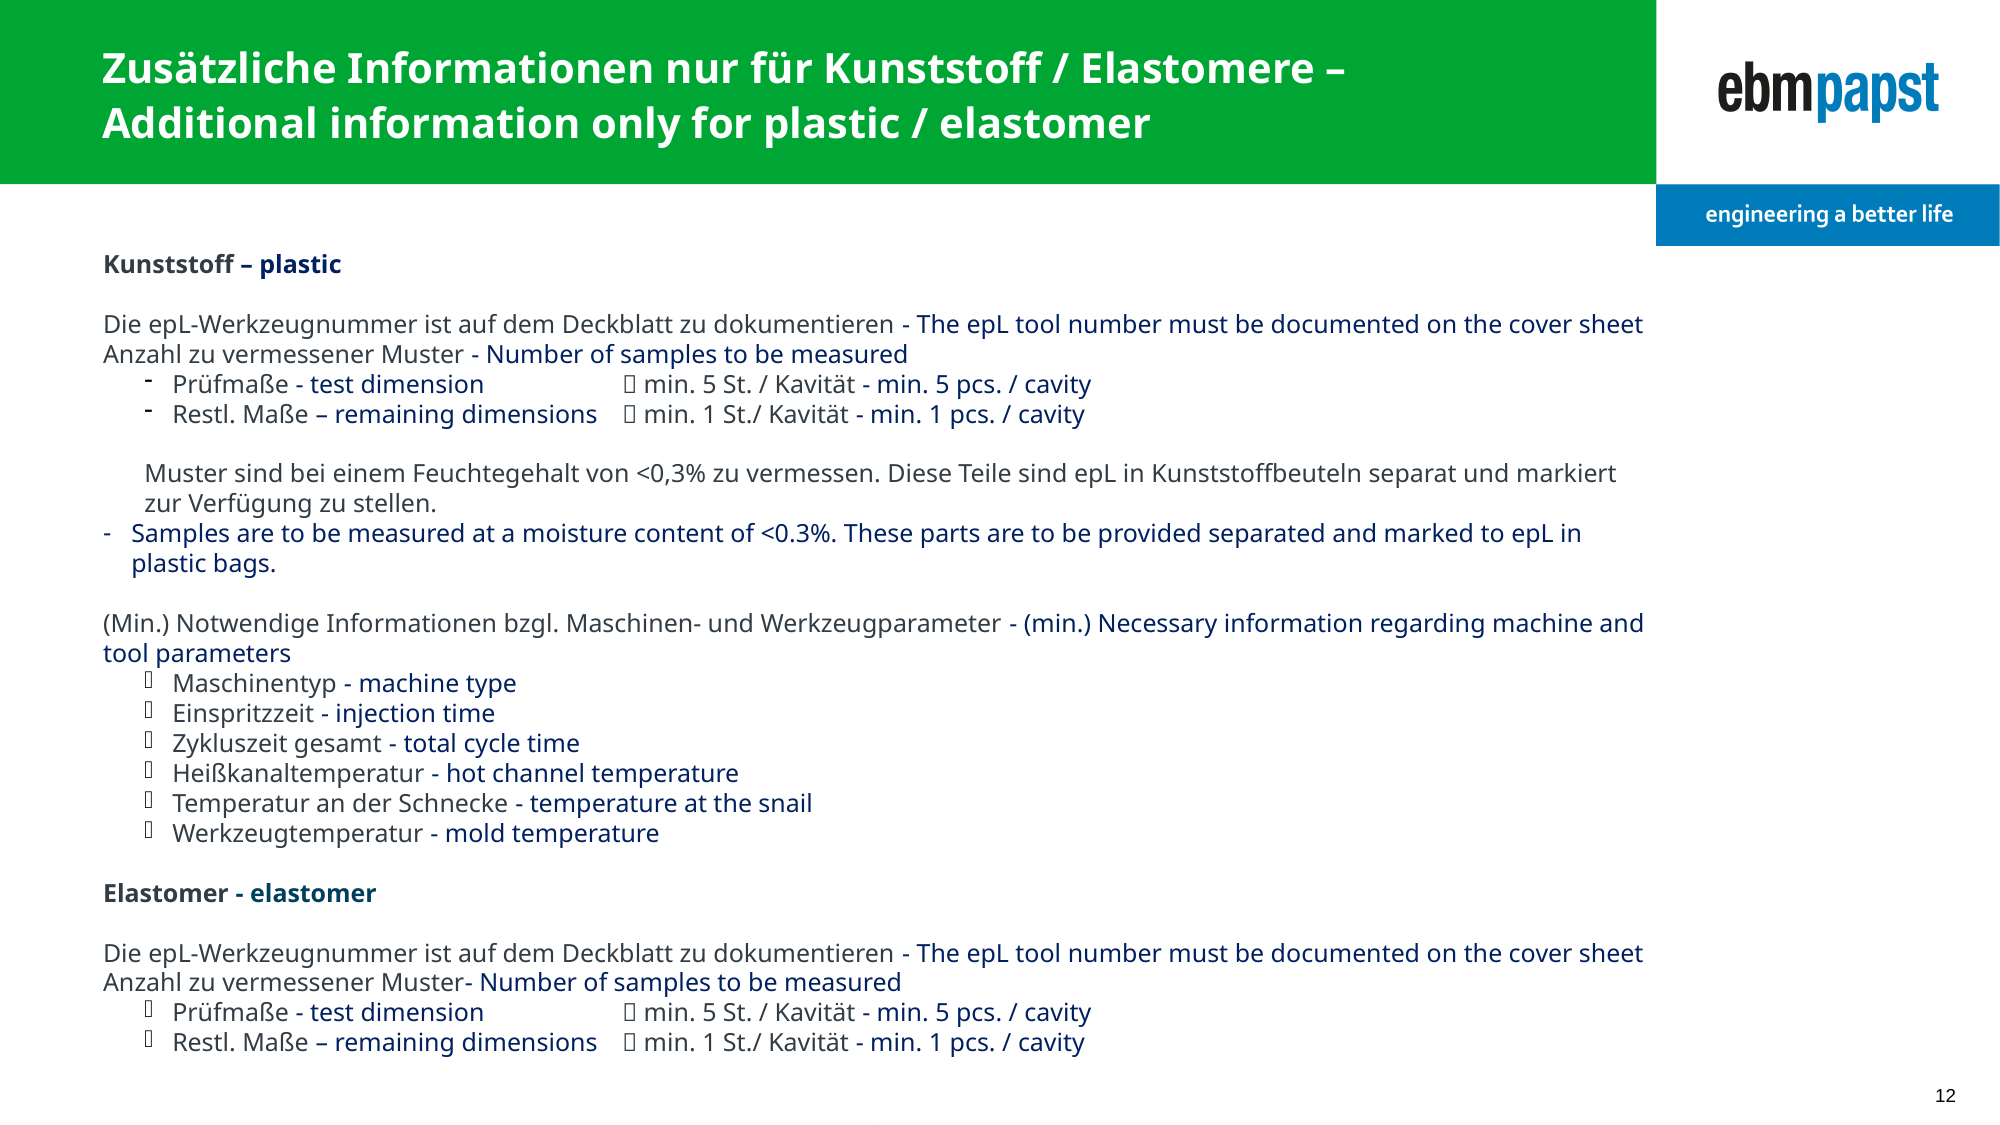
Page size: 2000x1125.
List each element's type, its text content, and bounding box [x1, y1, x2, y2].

picture [1733, 211, 1742, 226]
slide_number 12 [1924, 1065, 1967, 1125]
picture [1897, 211, 1907, 221]
title Zusätzliche Informationen nur für Kunststoff / Elastomere – Additional information only for plastic / elastomer [0, 0, 1657, 185]
picture [1805, 210, 1814, 221]
picture [1910, 211, 1916, 221]
picture [1657, 0, 2000, 184]
picture [1818, 211, 1827, 226]
picture [1888, 207, 1895, 221]
picture [1790, 211, 1796, 221]
picture [1943, 211, 1952, 220]
picture [1866, 211, 1876, 221]
picture [1765, 211, 1774, 221]
picture [1707, 211, 1716, 220]
picture [1720, 211, 1729, 221]
picture [1854, 205, 1863, 221]
picture [1878, 207, 1885, 221]
list Kunststoff – plastic Die epL-Werkzeugnummer ist auf dem Deckblatt zu dokumentieren - The epL tool number must be documented on the cover sheet Anzahl zu vermessener Muster - Number of samples to be measured Prüfmaße - test dimension  min. 5 St. / Kavität - min. 5 pcs. / cavity Restl. Maße – remaining dimensions  min. 1 St./ Kavität - min. 1 pcs. / cavity Muster sind bei einem Feuchtegehalt von <0,3% zu vermessen. Diese Teile sind epL in Kunststoffbeuteln separat und markiert zur Verfügung zu stellen. Samples are to be measured at a moisture content of <0.3%. These parts are to be provided separated and marked to epL in plastic bags. (Min.) Notwendige Informationen bzgl. Maschinen- und Werkzeugparameter - (min.) Necessary information regarding machine and tool parameters Maschinentyp - machine type Einspritzzeit - injection time Zykluszeit gesamt - total cycle time Heißkanaltemperatur - hot channel temperature Temperatur an der Schnecke - temperature at the snail Werkzeugtemperatur - mold temperature Elastomer - elastomer Die epL-Werkzeugnummer ist auf dem Deckblatt zu dokumentieren - The epL tool number must be documented on the cover sheet Anzahl zu vermessener Muster- Number of samples to be measured Prüfmaße - test dimension  min. 5 St. / Kavität - min. 5 pcs. / cavity Restl. Maße – remaining dimensions  min. 1 St./ Kavität - min. 1 pcs. / cavity Vermessene Muster sind separiert und gekennzeichnet zur Verfügung zu stellen - Measured samples are be provided separated and marked Min. 1 St./Kavität ist vereinzelt verpackt vorzustellen - min. 1 pc/cavity is to be presented individually packed [103, 248, 1657, 1087]
picture [1777, 211, 1787, 221]
picture [1836, 211, 1844, 221]
picture [1752, 211, 1762, 221]
picture [1934, 205, 1941, 221]
